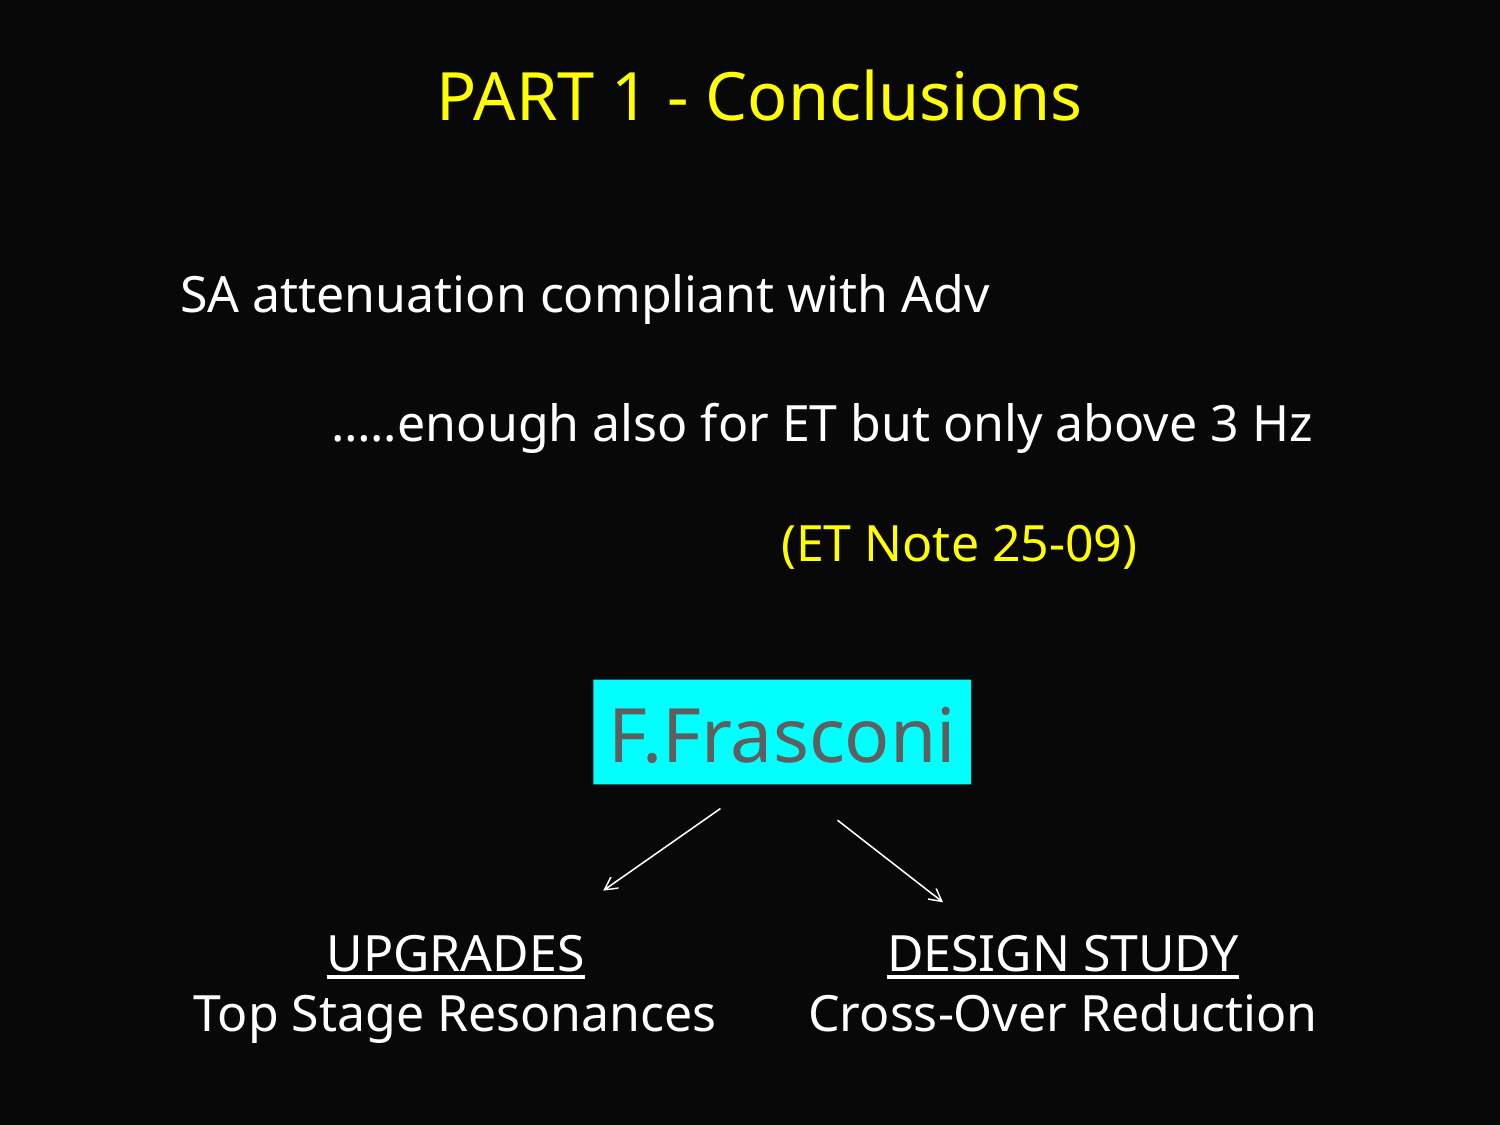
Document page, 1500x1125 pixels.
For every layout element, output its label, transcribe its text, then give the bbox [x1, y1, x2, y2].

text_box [178, 679, 1337, 1051]
text_box SA attenuation compliant with Adv [165, 255, 1006, 331]
text_box …..enough also for ET but only above 3 Hz (ET Note 25-09) [316, 384, 1500, 579]
text_box PART 1 - Conclusions [421, 46, 1099, 142]
